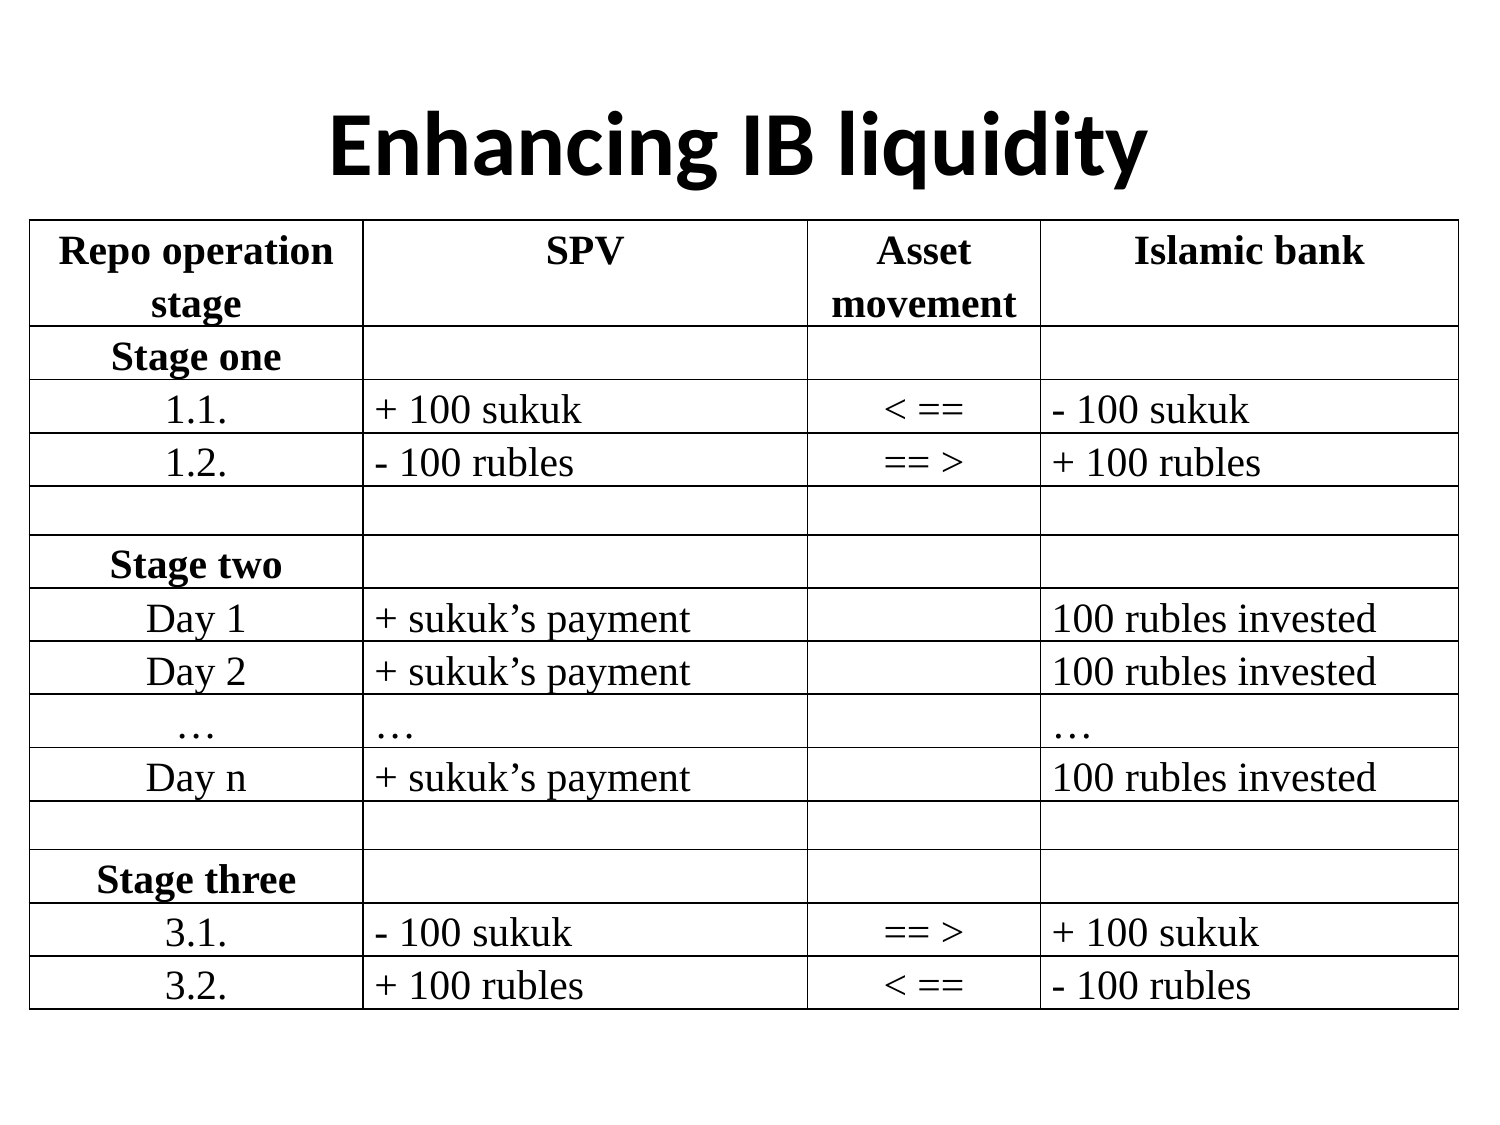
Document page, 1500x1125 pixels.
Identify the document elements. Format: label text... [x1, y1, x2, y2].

table_cell + 100 sukuk [364, 380, 807, 432]
table_cell [808, 748, 1040, 800]
table_cell - 100 sukuk [1041, 380, 1458, 432]
table_header Repo operation stage [30, 221, 362, 325]
table_cell [808, 642, 1040, 693]
table_cell - 100 sukuk [364, 904, 807, 955]
table_cell + 100 rubles [364, 957, 807, 1008]
table_cell [808, 850, 1040, 902]
table_cell 100 rubles invested [1041, 589, 1458, 640]
table_cell [1041, 487, 1458, 534]
table_cell == > [808, 904, 1040, 955]
table_cell [364, 536, 807, 587]
table_cell - 100 rubles [1041, 957, 1458, 1008]
table_cell [1041, 536, 1458, 587]
table_cell < == [808, 957, 1040, 1008]
table_cell [1041, 802, 1458, 849]
table_cell [30, 487, 362, 534]
table_header Asset movement [808, 221, 1040, 325]
table_cell [808, 802, 1040, 849]
table_cell [808, 327, 1040, 379]
table_cell == > [808, 434, 1040, 485]
table_cell [30, 802, 362, 849]
table_cell 100 rubles invested [1041, 642, 1458, 693]
table_cell Day 1 [30, 589, 362, 640]
table_cell … [364, 695, 807, 747]
table_cell Day 2 [30, 642, 362, 693]
table_cell [364, 802, 807, 849]
table_cell 1.1. [30, 380, 362, 432]
table_cell Day n [30, 748, 362, 800]
table_cell [364, 850, 807, 902]
table_cell Stage two [30, 536, 362, 587]
table_cell + 100 rubles [1041, 434, 1458, 485]
table_cell 3.2. [30, 957, 362, 1008]
table_cell [808, 487, 1040, 534]
table_cell Stage three [30, 850, 362, 902]
table_cell - 100 rubles [364, 434, 807, 485]
table_cell + sukuk’s payment [364, 642, 807, 693]
title Enhancing IB liquidity [75, 45, 1425, 219]
table_cell + sukuk’s payment [364, 748, 807, 800]
table_cell + sukuk’s payment [364, 589, 807, 640]
table_cell < == [808, 380, 1040, 432]
table_cell [364, 327, 807, 379]
table_cell [1041, 850, 1458, 902]
table_header SPV [364, 221, 807, 325]
table_cell Stage one [30, 327, 362, 379]
table_cell 1.2. [30, 434, 362, 485]
table_cell [808, 536, 1040, 587]
table_cell [808, 695, 1040, 747]
table_cell … [1041, 695, 1458, 747]
table_cell … [30, 695, 362, 747]
table_cell [1041, 327, 1458, 379]
table_cell 3.1. [30, 904, 362, 955]
table_cell [808, 589, 1040, 640]
table_cell [364, 487, 807, 534]
table_header Islamic bank [1041, 221, 1458, 325]
table_cell + 100 sukuk [1041, 904, 1458, 955]
table_cell 100 rubles invested [1041, 748, 1458, 800]
